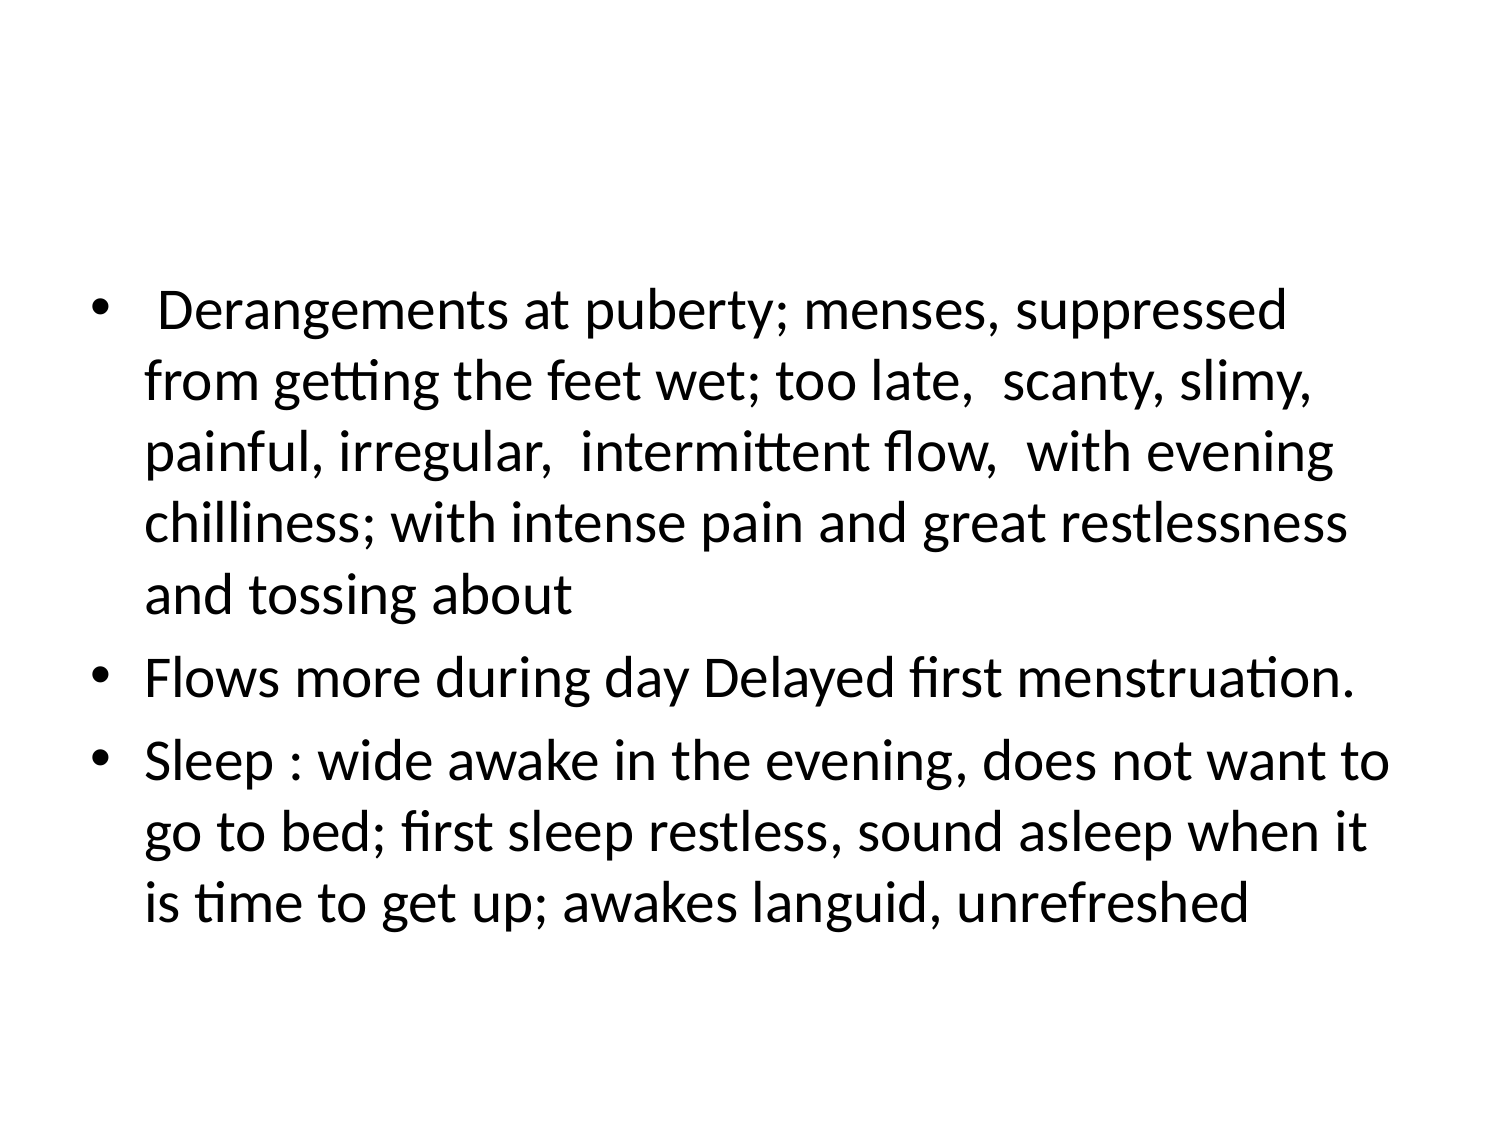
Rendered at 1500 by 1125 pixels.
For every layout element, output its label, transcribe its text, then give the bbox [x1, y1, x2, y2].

list Derangements at puberty; menses, suppressed from getting the feet wet; too late, scanty, slimy, painful, irregular, intermittent flow, with evening chilliness; with intense pain and great restlessness and tossing about Flows more during day Delayed first menstruation. Sleep : wide awake in the evening, does not want to go to bed; first sleep restless, sound asleep when it is time to get up; awakes languid, unrefreshed [75, 262, 1425, 1005]
